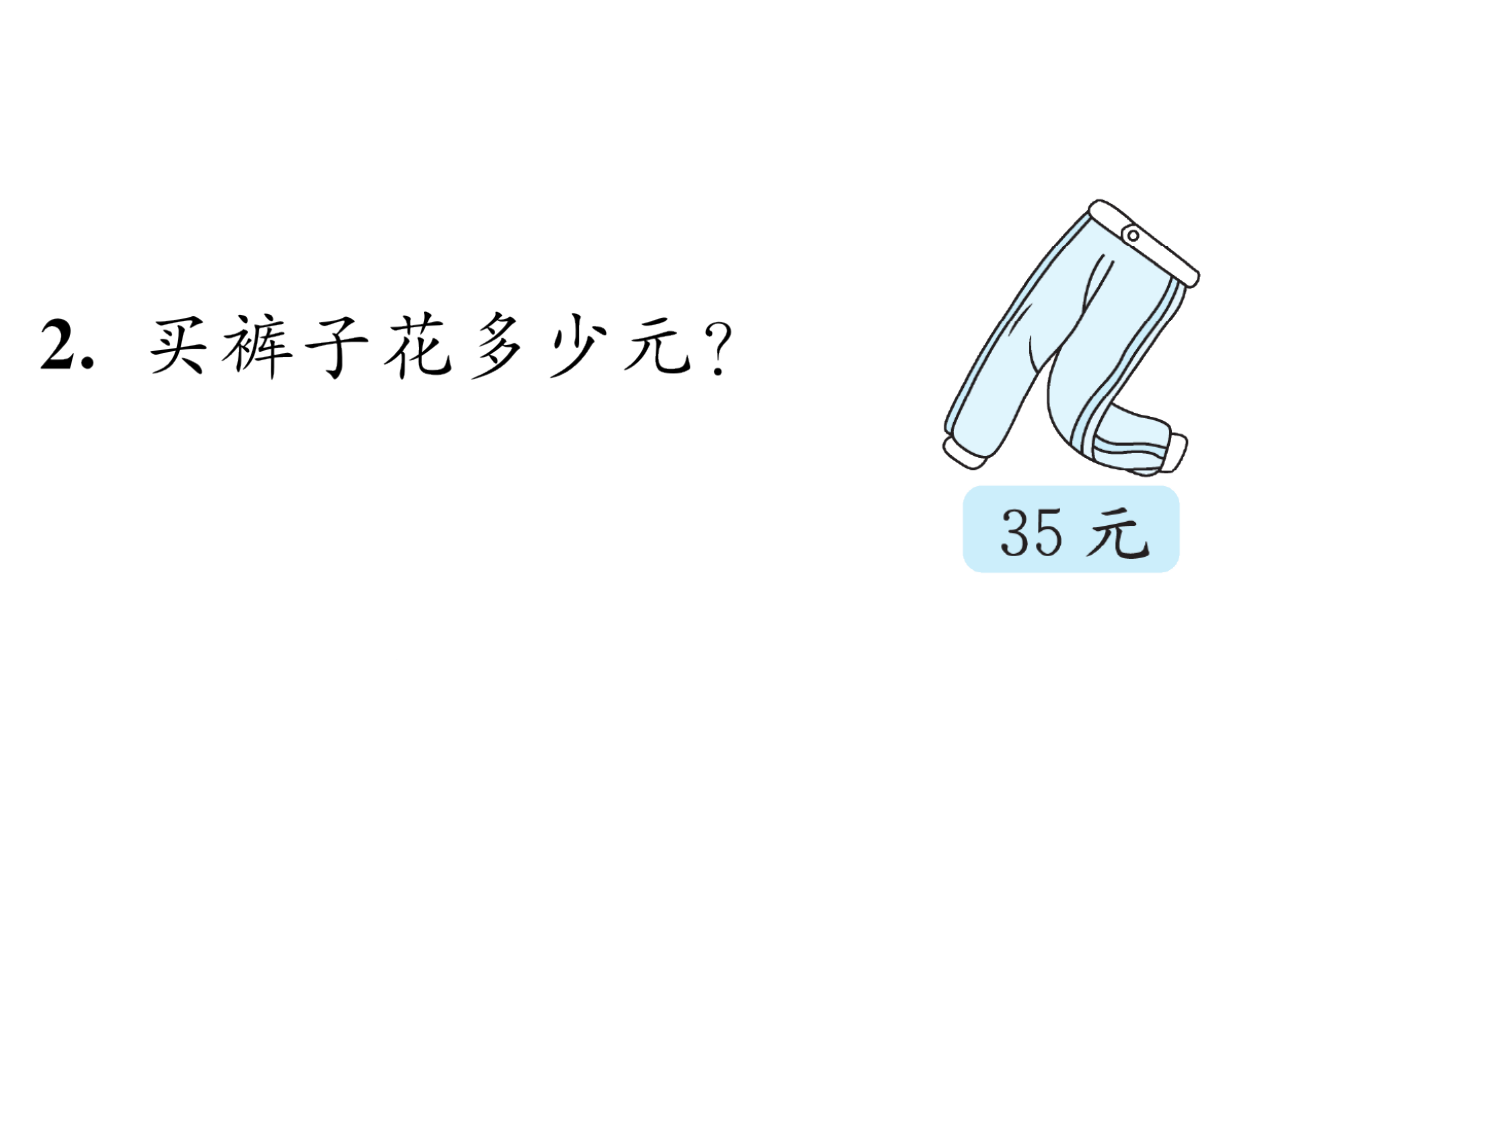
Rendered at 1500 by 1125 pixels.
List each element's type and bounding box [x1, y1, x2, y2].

picture [35, 177, 1453, 699]
